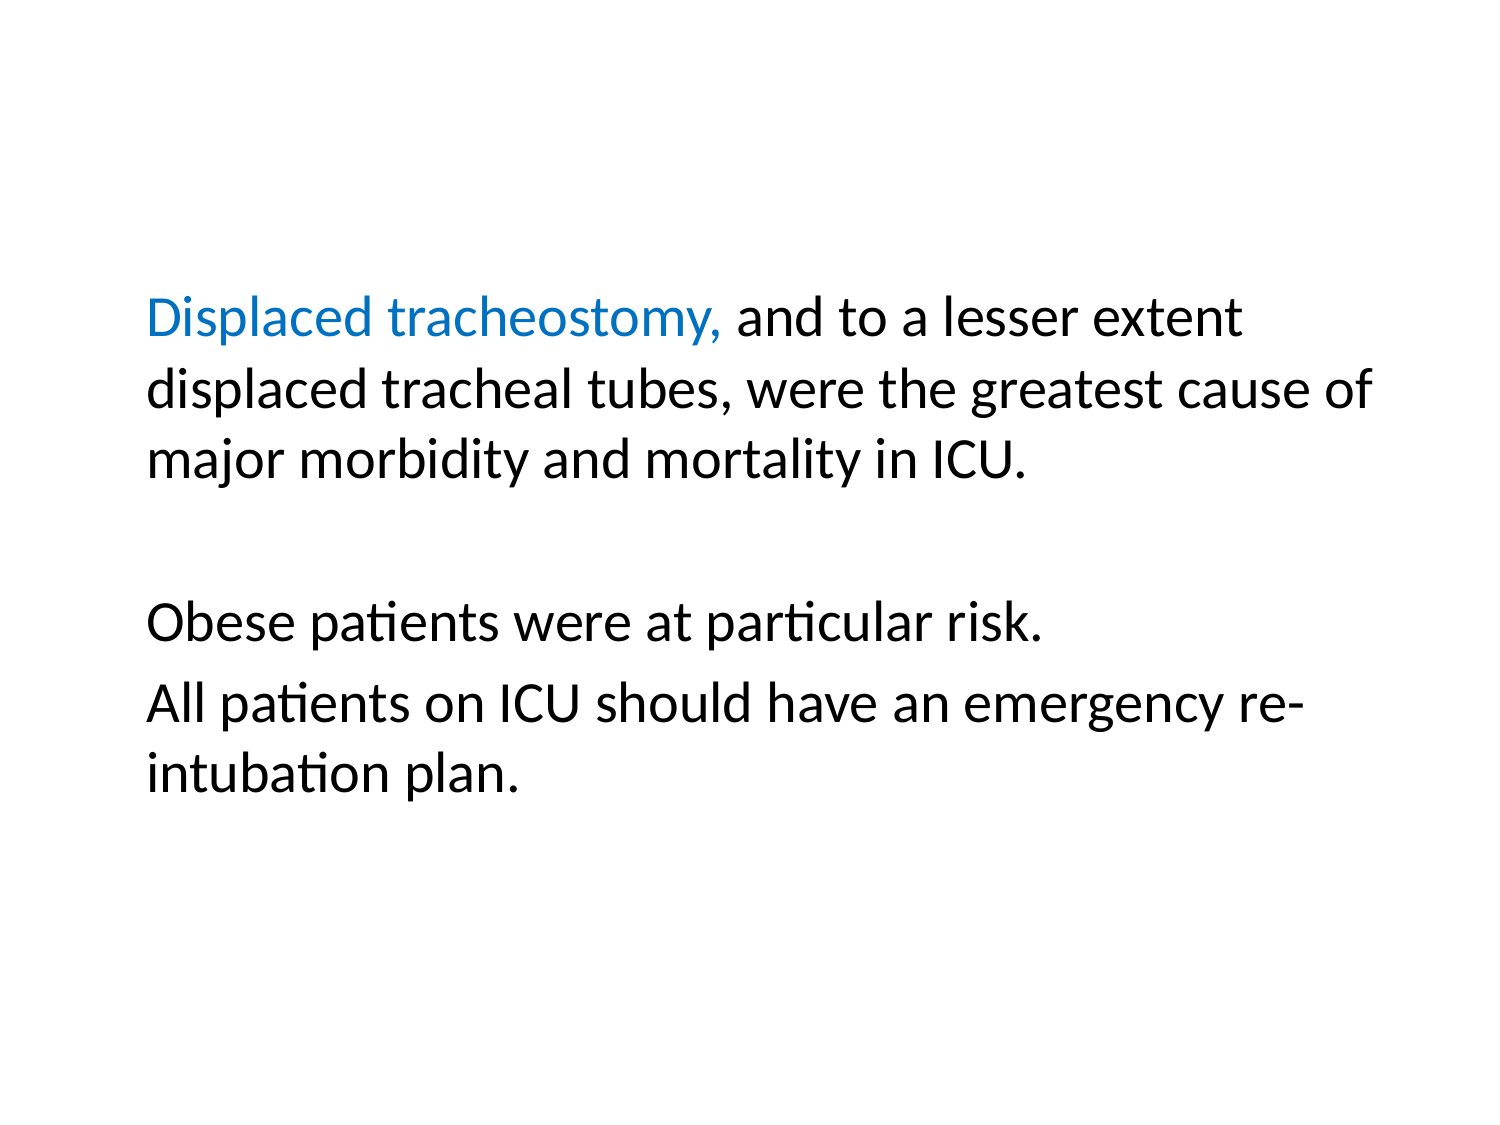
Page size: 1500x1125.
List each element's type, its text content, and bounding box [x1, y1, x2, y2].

list Displaced tracheostomy, and to a lesser extent displaced tracheal tubes, were the greatest cause of major morbidity and mortality in ICU. Obese patients were at particular risk. All patients on ICU should have an emergency re-intubation plan. [75, 262, 1425, 1005]
